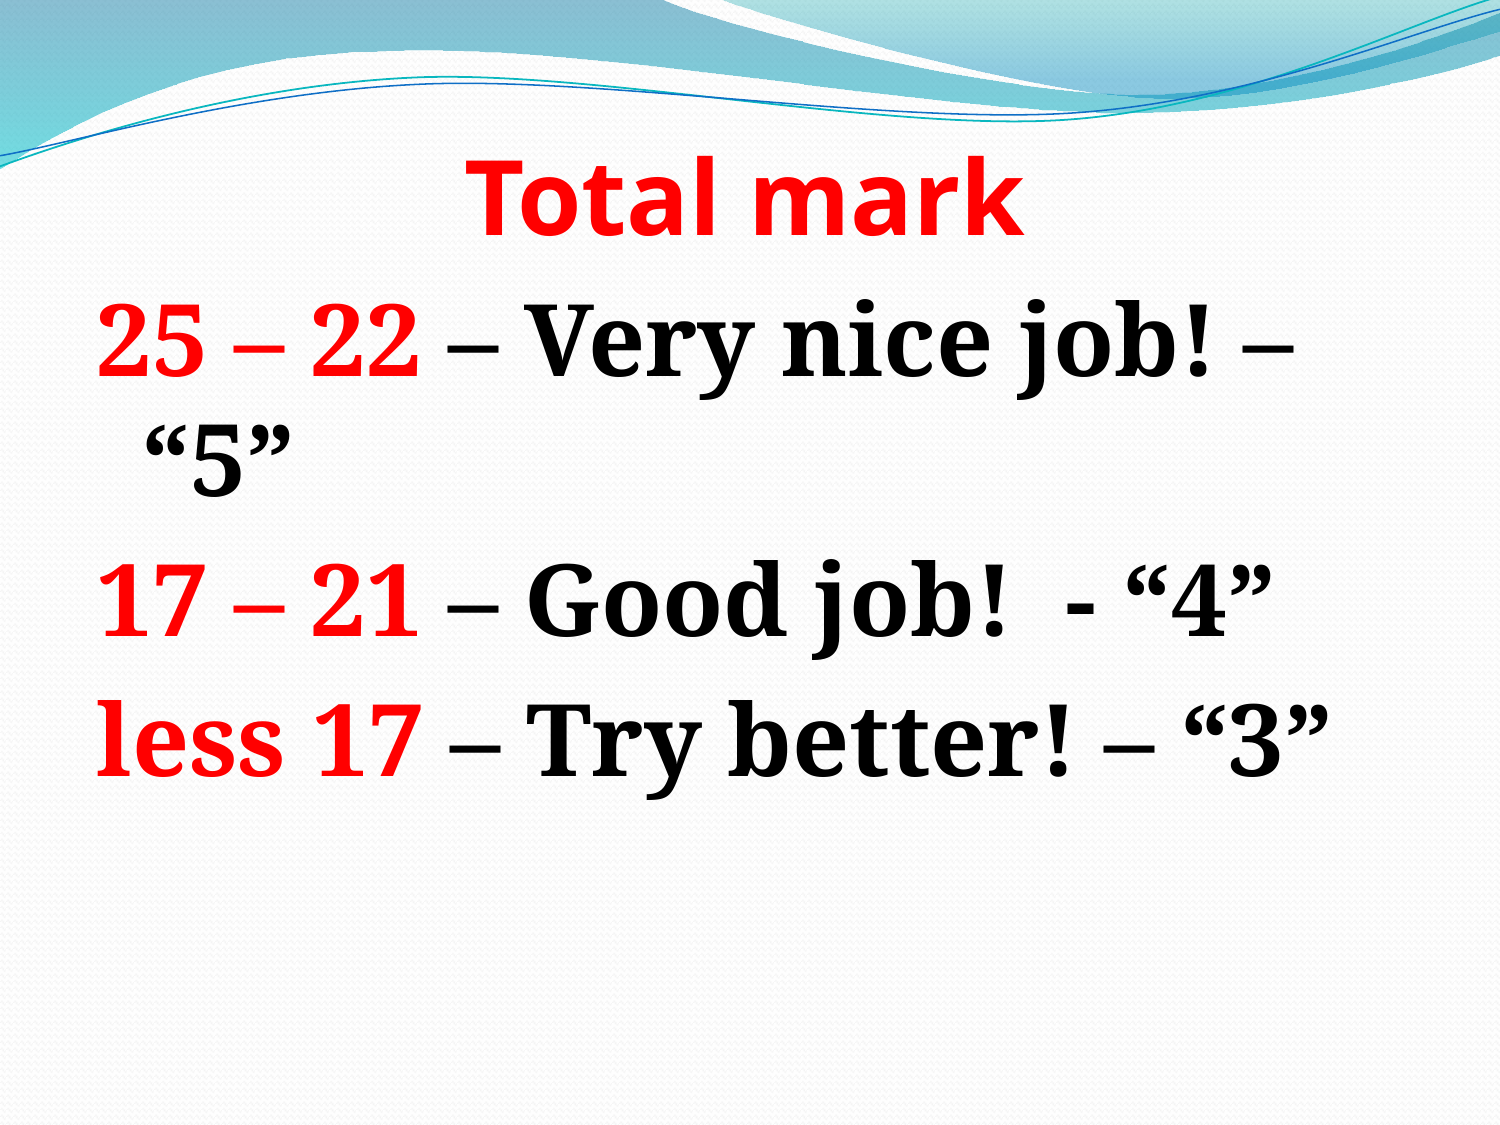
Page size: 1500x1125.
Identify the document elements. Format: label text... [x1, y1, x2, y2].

title Total mark [70, 93, 1421, 257]
list 25 – 22 – Very nice job! – “5” 17 – 21 – Good job! - “4” less 17 – Try better! – “3” [82, 269, 1432, 990]
